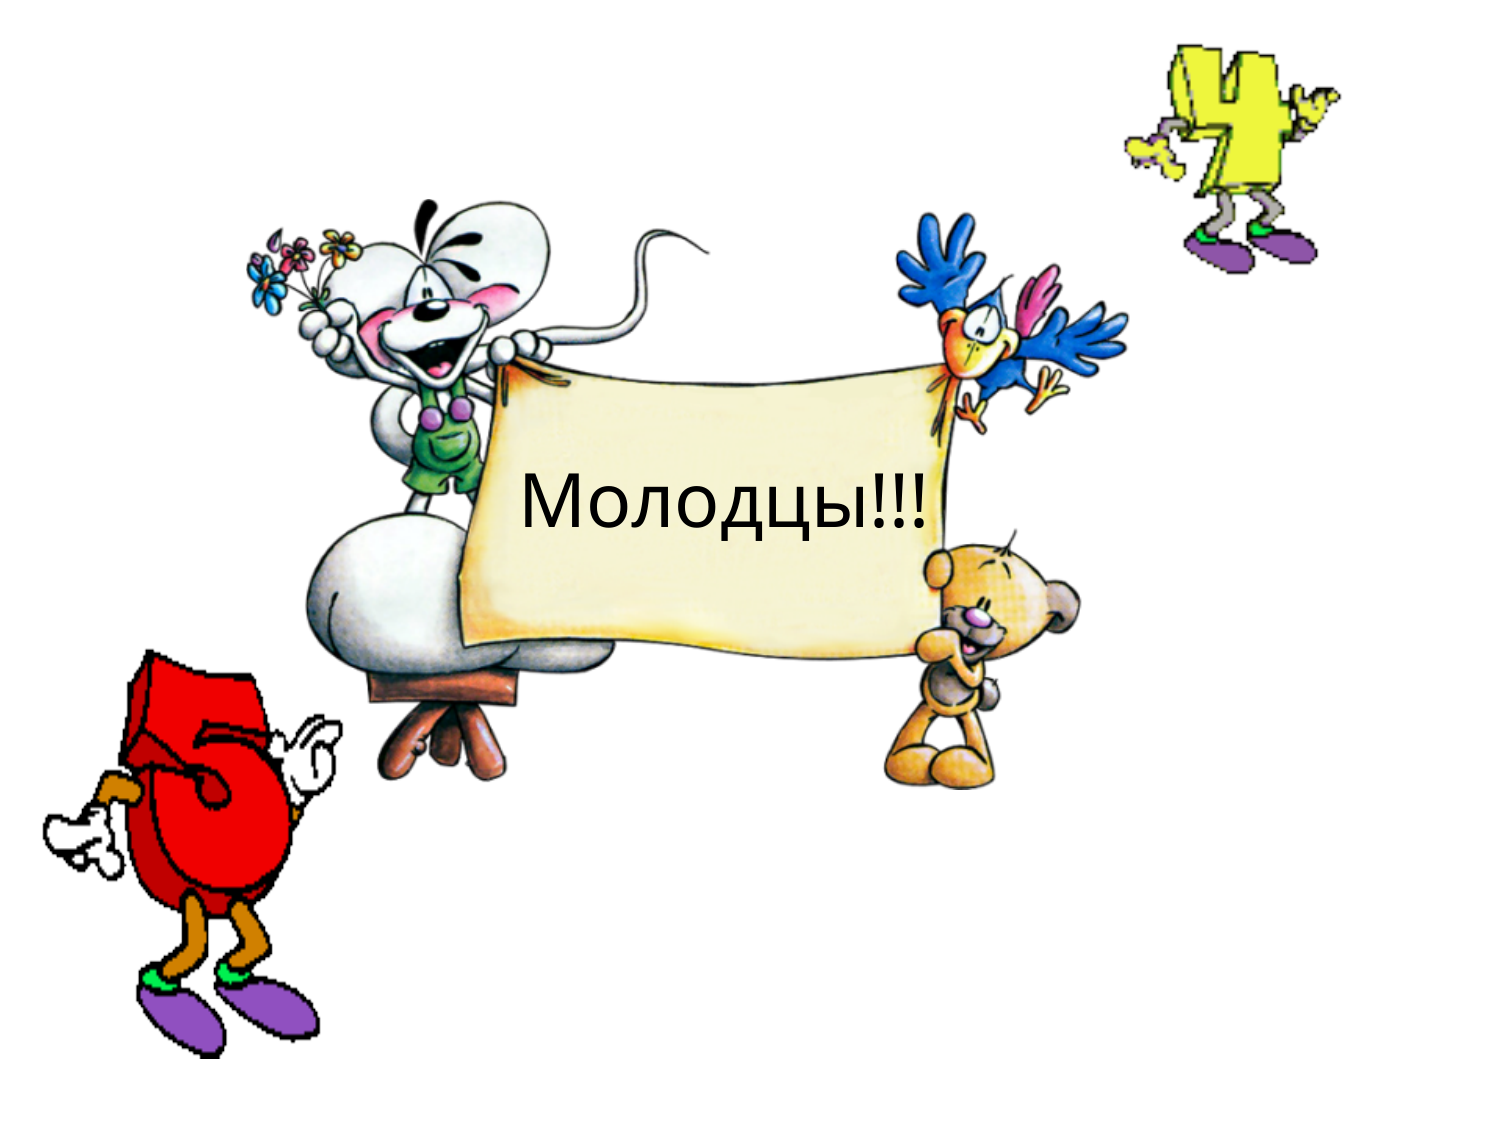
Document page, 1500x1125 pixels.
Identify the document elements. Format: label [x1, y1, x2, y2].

picture [0, 0, 1419, 1060]
